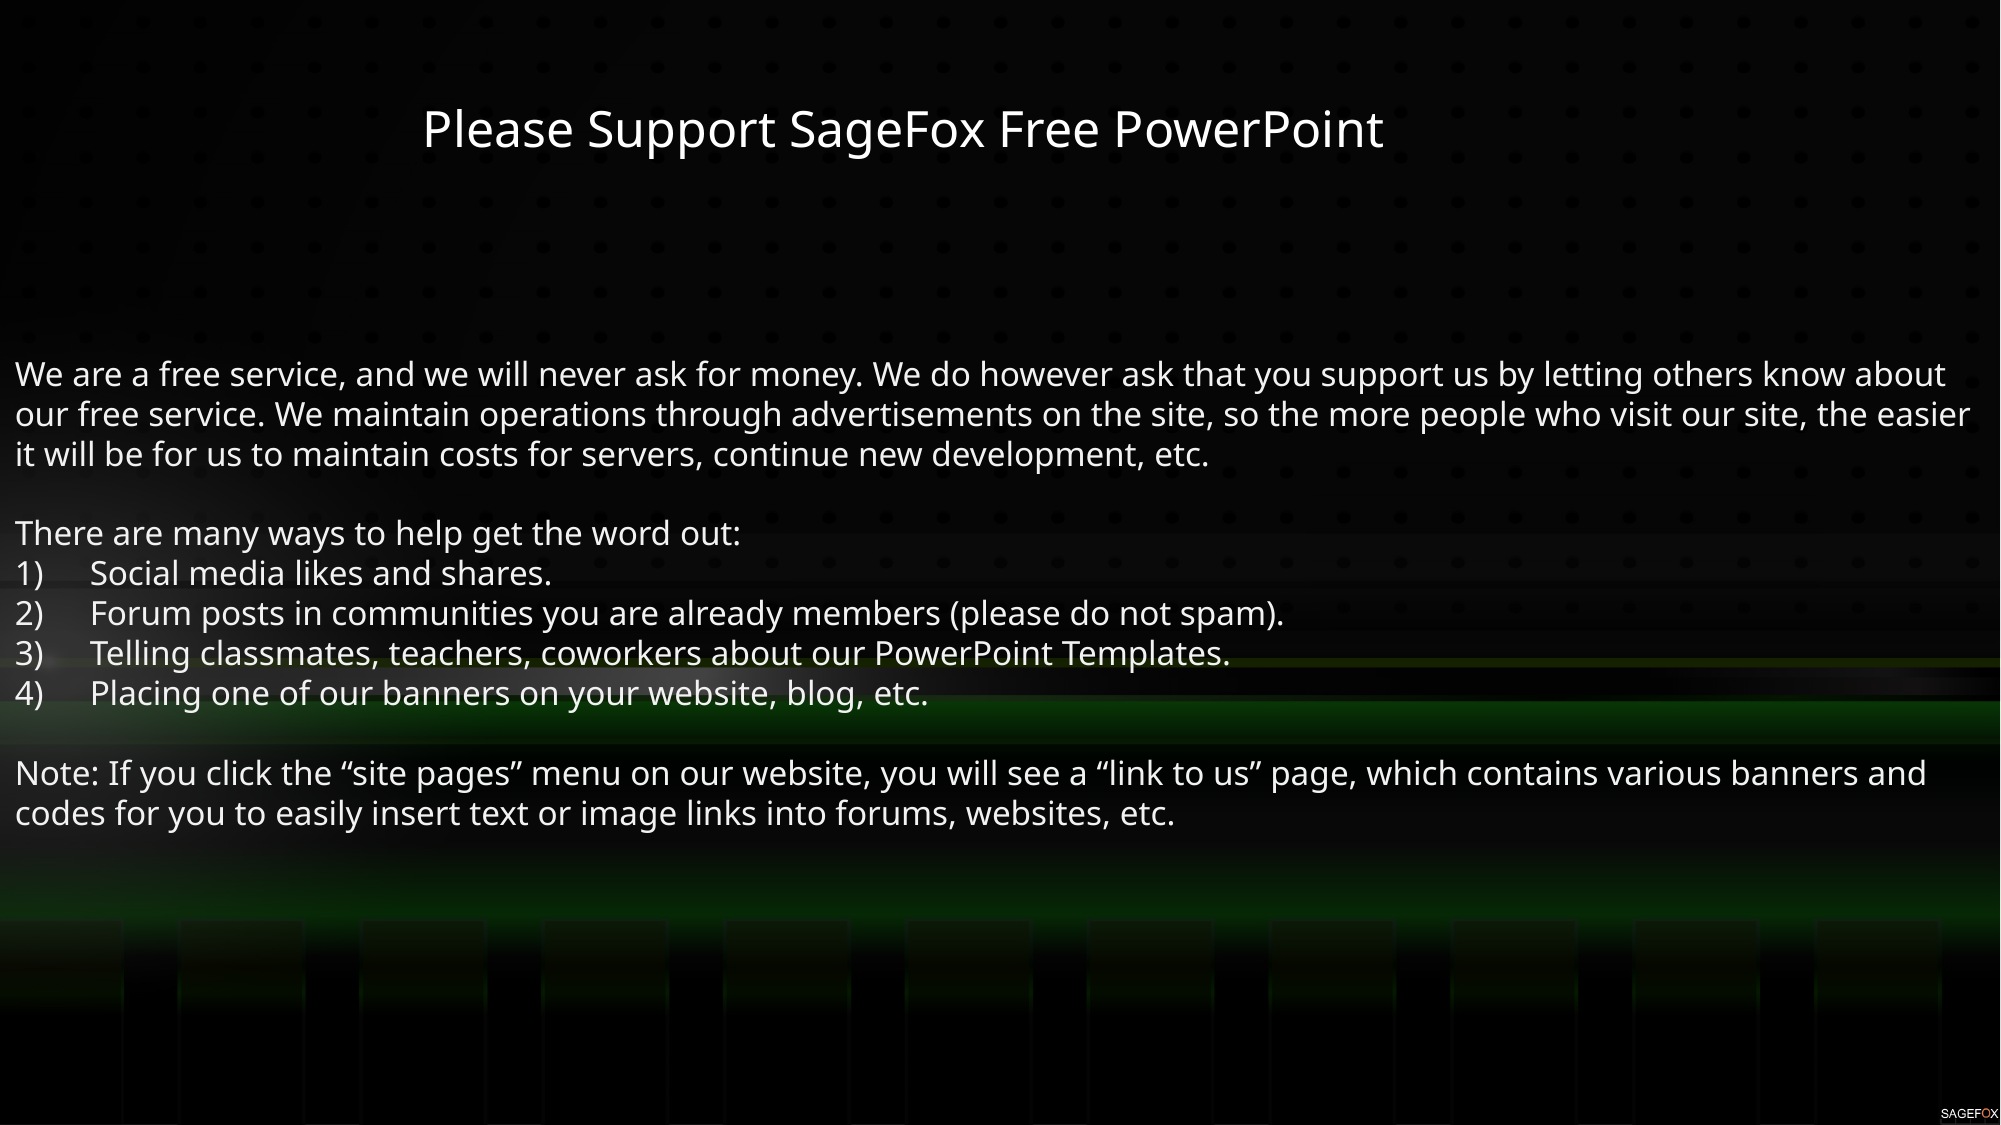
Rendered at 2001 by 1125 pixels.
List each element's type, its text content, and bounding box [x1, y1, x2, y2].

title Please Support SageFox Free PowerPoint [363, 72, 1444, 190]
text_box We are a free service, and we will never ask for money. We do however ask that you support us by letting others know about our free service. We maintain operations through advertisements on the site, so the more people who visit our site, the easier it will be for us to maintain costs for servers, continue new development, etc. There are many ways to help get the word out: Social media likes and shares. Forum posts in communities you are already members (please do not spam). Telling classmates, teachers, coworkers about our PowerPoint Templates. Placing one of our banners on your website, blog, etc. Note: If you click the “site pages” menu on our website, you will see a “link to us” page, which contains various banners and codes for you to easily insert text or image links into forums, websites, etc. [0, 0, 2000, 1125]
